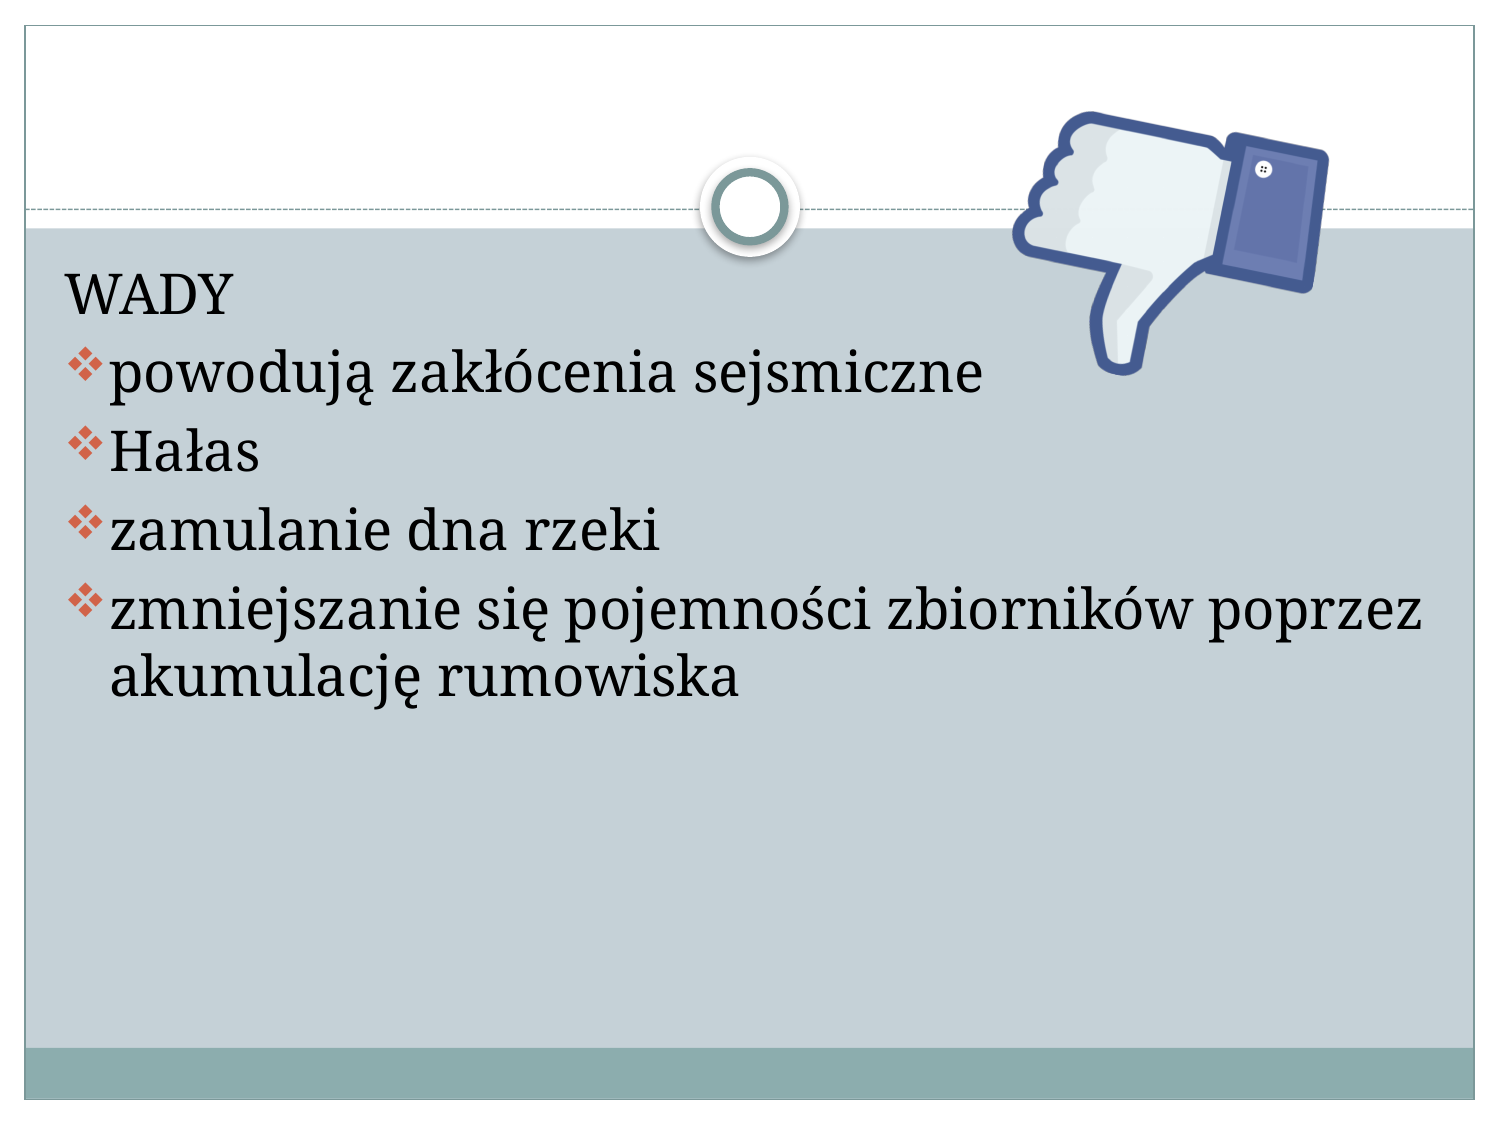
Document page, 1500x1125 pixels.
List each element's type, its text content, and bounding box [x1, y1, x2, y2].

picture [987, 90, 1339, 409]
list WADY powodują zakłócenia sejsmiczne Hałas zamulanie dna rzeki zmniejszanie się pojemności zbiorników poprzez akumulację rumowiska [49, 250, 1445, 1001]
